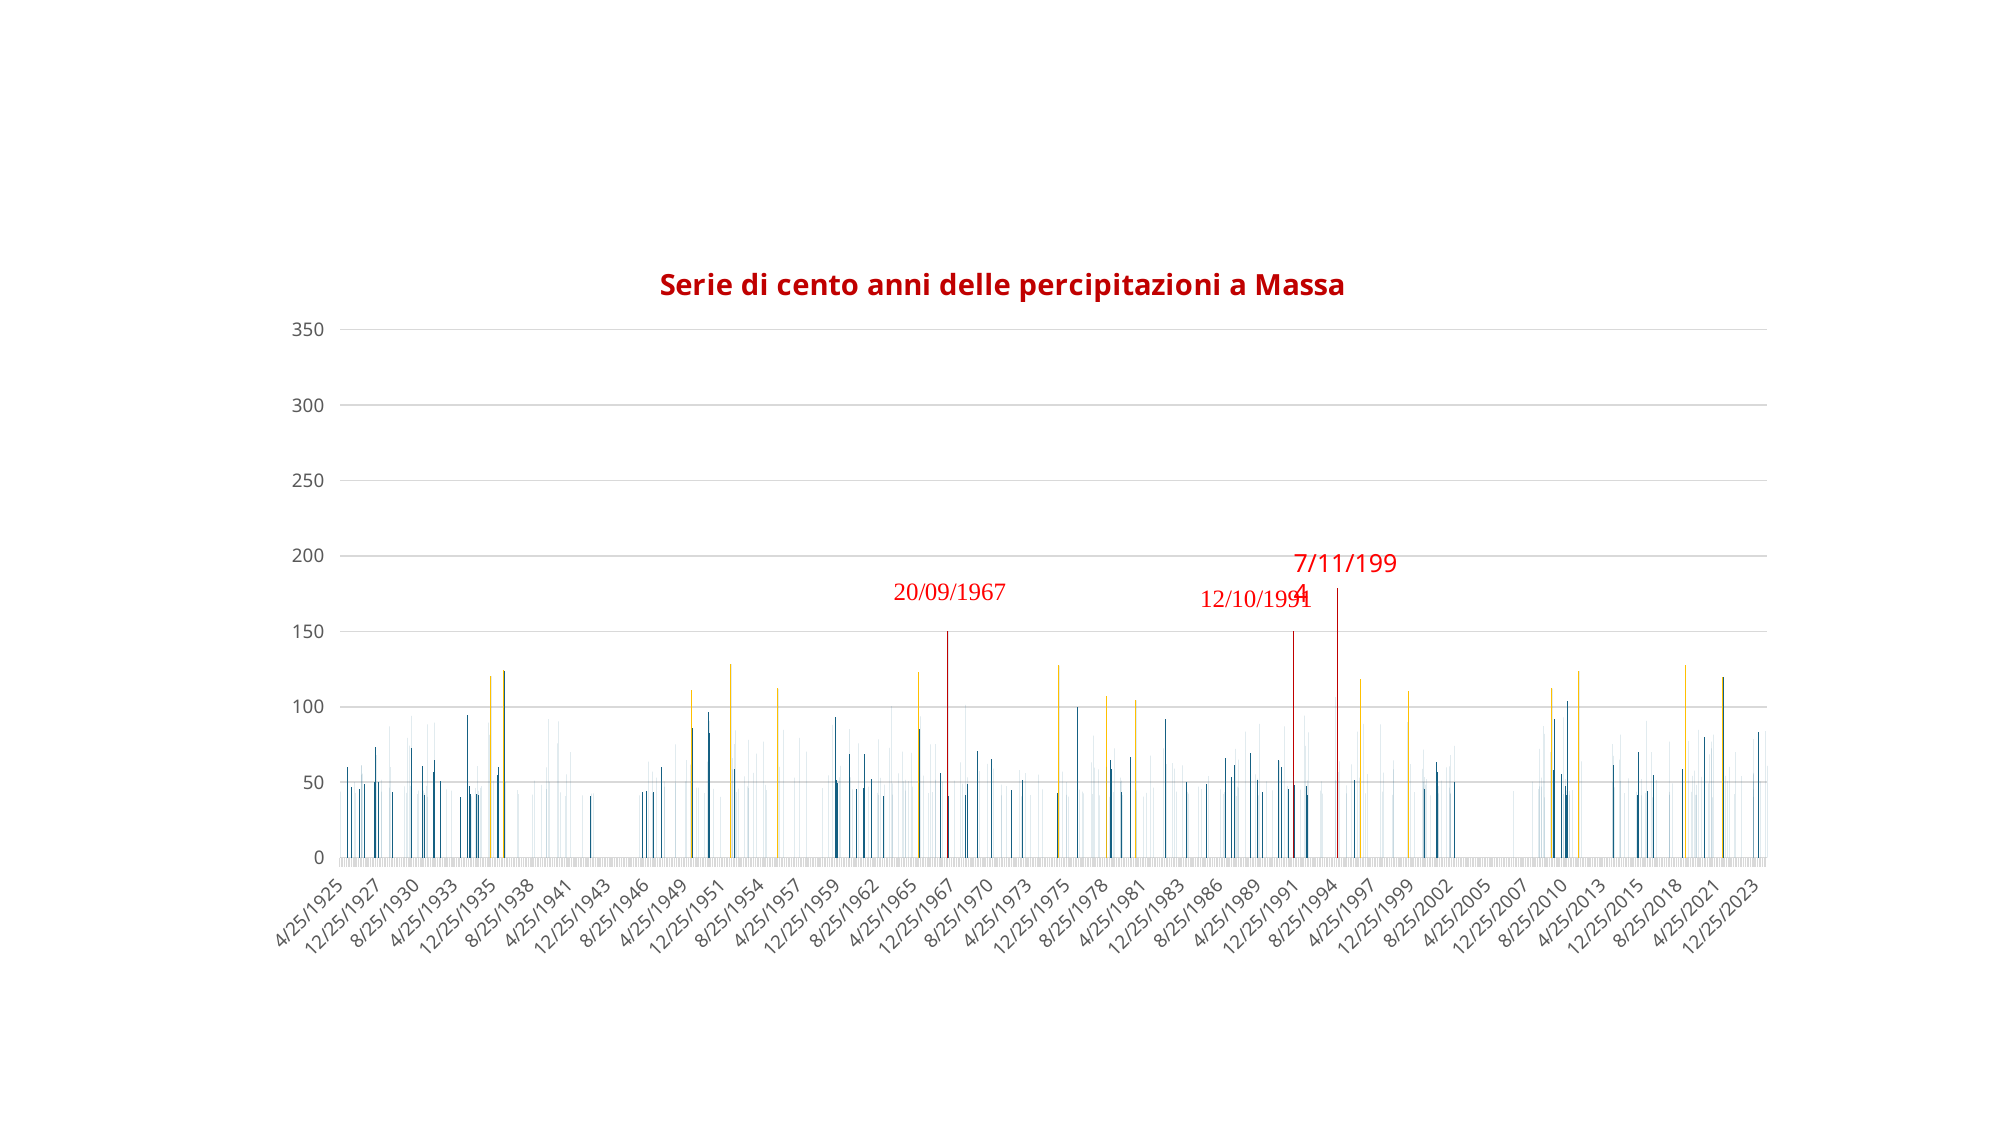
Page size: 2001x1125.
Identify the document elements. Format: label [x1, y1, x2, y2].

chart [214, 231, 1799, 1001]
